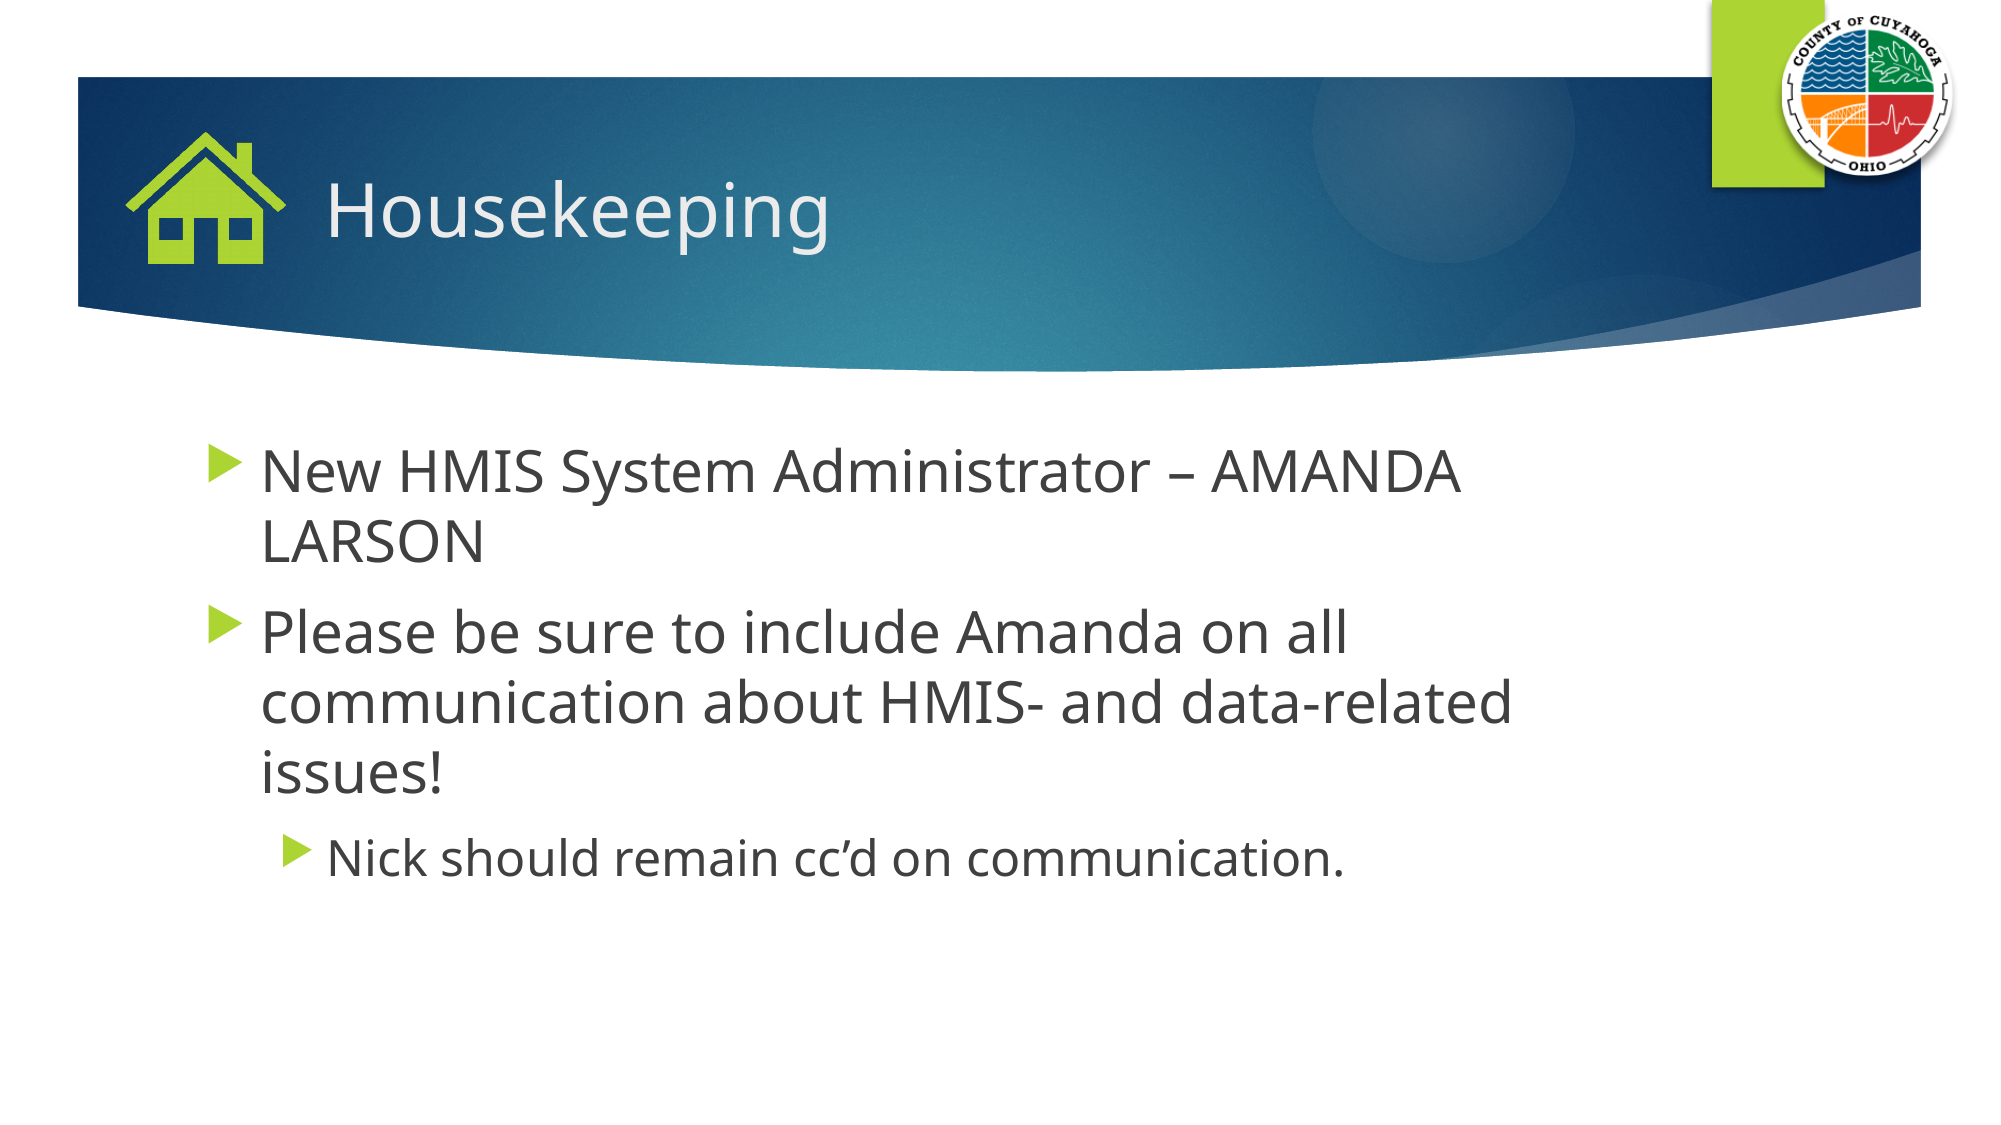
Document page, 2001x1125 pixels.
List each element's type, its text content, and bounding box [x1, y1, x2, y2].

title Housekeeping [309, 149, 1747, 266]
picture [113, 109, 298, 286]
list New HMIS System Administrator – AMANDA LARSON Please be sure to include Amanda on all communication about HMIS- and data-related issues! Nick should remain cc’d on communication. [189, 427, 1627, 929]
picture [1781, 11, 1953, 176]
